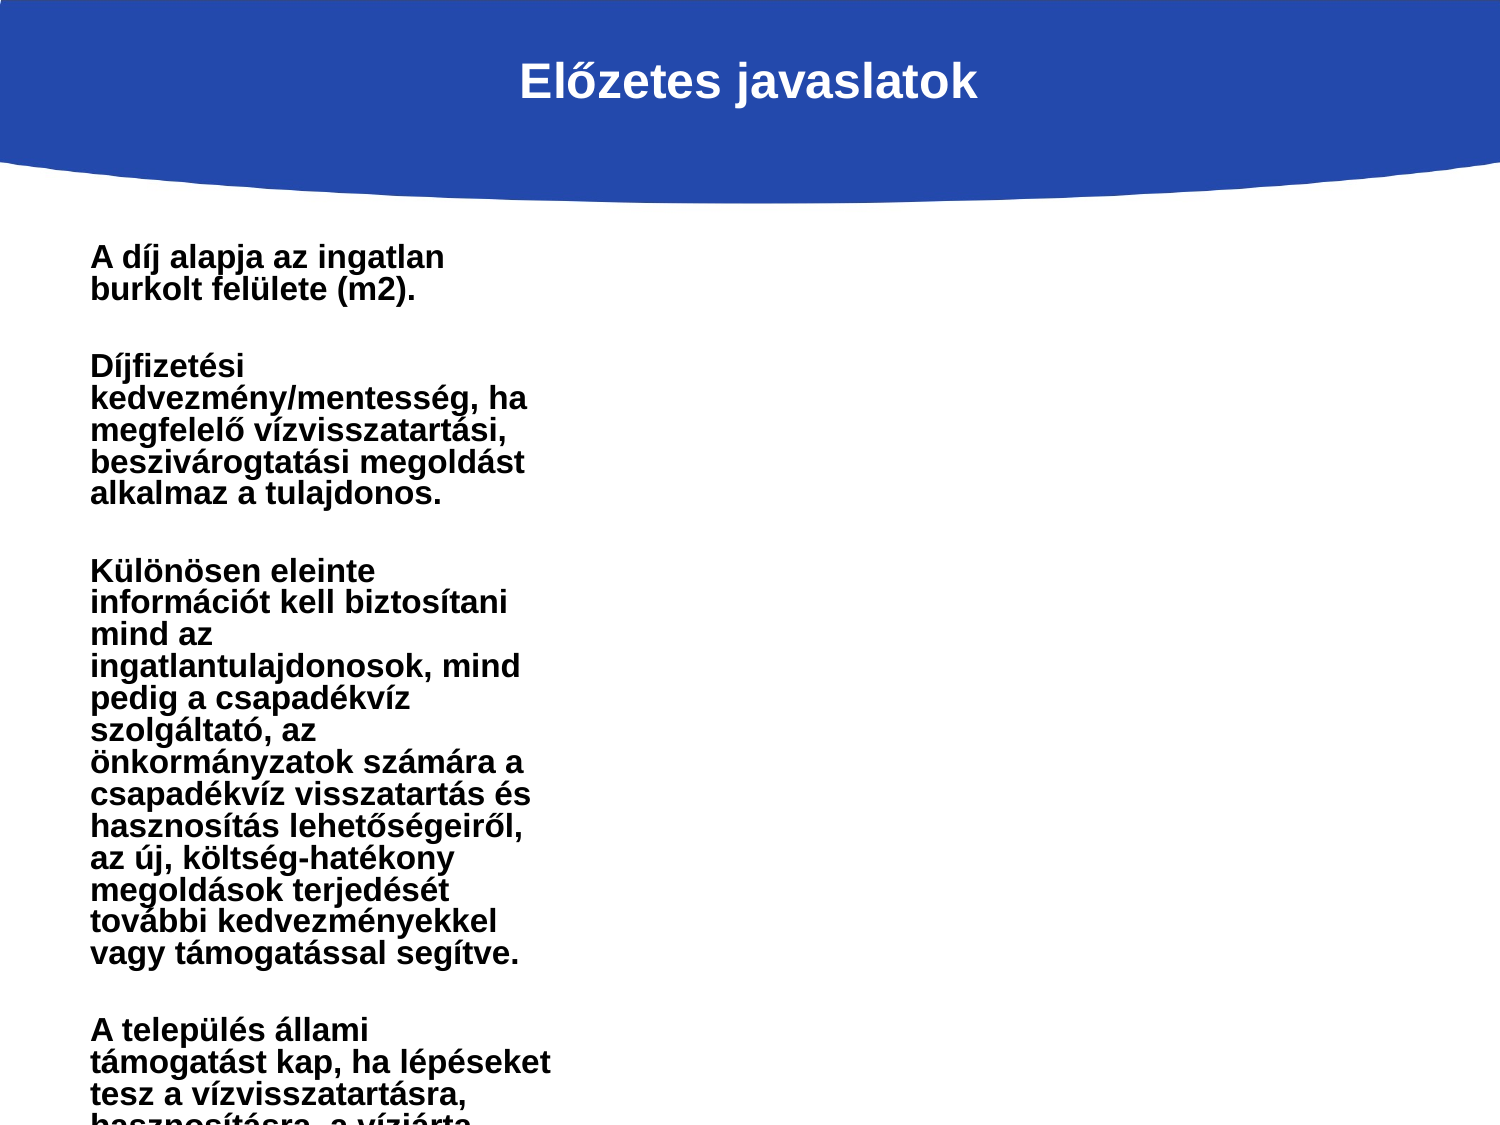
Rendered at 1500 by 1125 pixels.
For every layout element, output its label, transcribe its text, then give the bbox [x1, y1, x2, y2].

list A díj alapja az ingatlan burkolt felülete (m2). Díjfizetési kedvezmény/mentesség, ha megfelelő vízvisszatartási, beszivárogtatási megoldást alkalmaz a tulajdonos. Különösen eleinte információt kell biztosítani mind az ingatlantulajdonosok, mind pedig a csapadékvíz szolgáltató, az önkormányzatok számára a csapadékvíz visszatartás és hasznosítás lehetőségeiről, az új, költség-hatékony megoldások terjedését további kedvezményekkel vagy támogatással segítve. A település állami támogatást kap, ha lépéseket tesz a vízvisszatartásra, hasznosításra, a vízjárta területek kijelölésére, használatára, ill. ez irányú ösztönzőket biztosít az ingatlan tulajdonosok számára is. A díjrendszer kidolgozásakor a megfizethetőségi, szociális szempontokat figyelembe kell venni, együtt tekintve a csatornadíjak esetleges csökkenésének és a csapadékdíj bevezetésének hatását [74, 235, 569, 1006]
picture [0, 0, 1500, 1125]
title Előzetes javaslatok [73, 7, 1425, 149]
